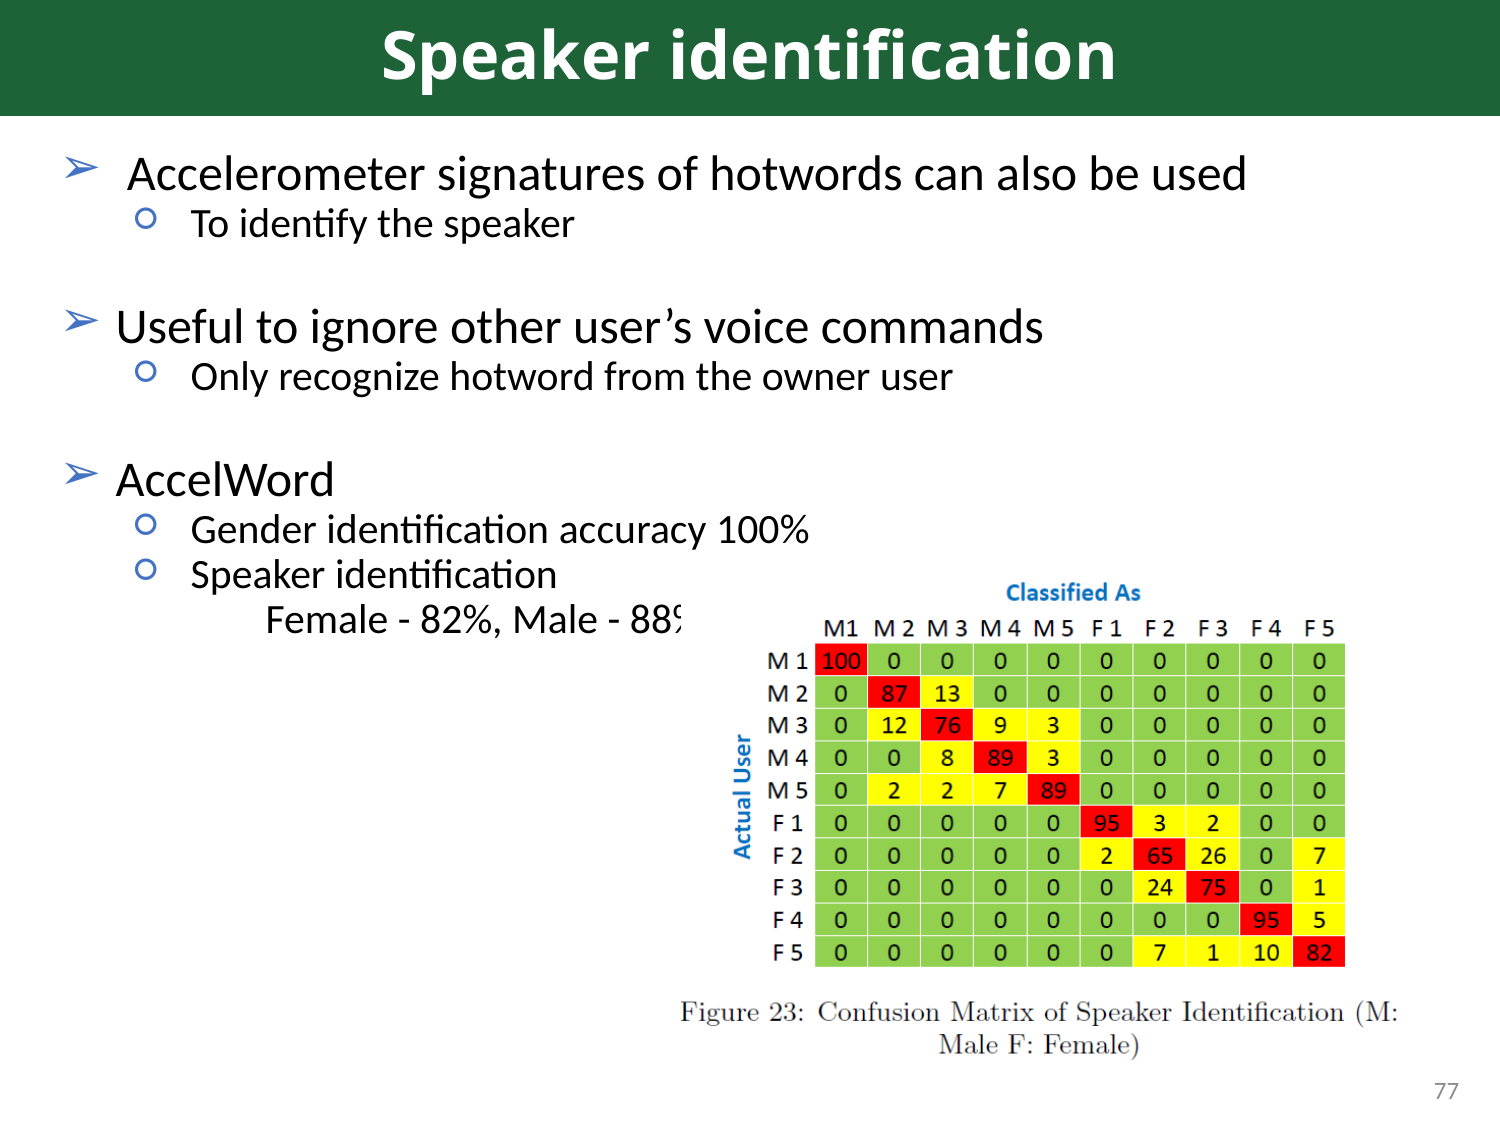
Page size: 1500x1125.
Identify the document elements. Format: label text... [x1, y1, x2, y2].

slide_number 77 [1136, 1059, 1475, 1120]
title Speaker identification [0, 0, 1500, 116]
list Accelerometer signatures of hotwords can also be used To identify the speaker Useful to ignore other user’s voice commands Only recognize hotword from the owner user AccelWord Gender identification accuracy 100% Speaker identification Female - 82%, Male - 88% [25, 139, 1475, 1102]
picture [680, 564, 1407, 1079]
